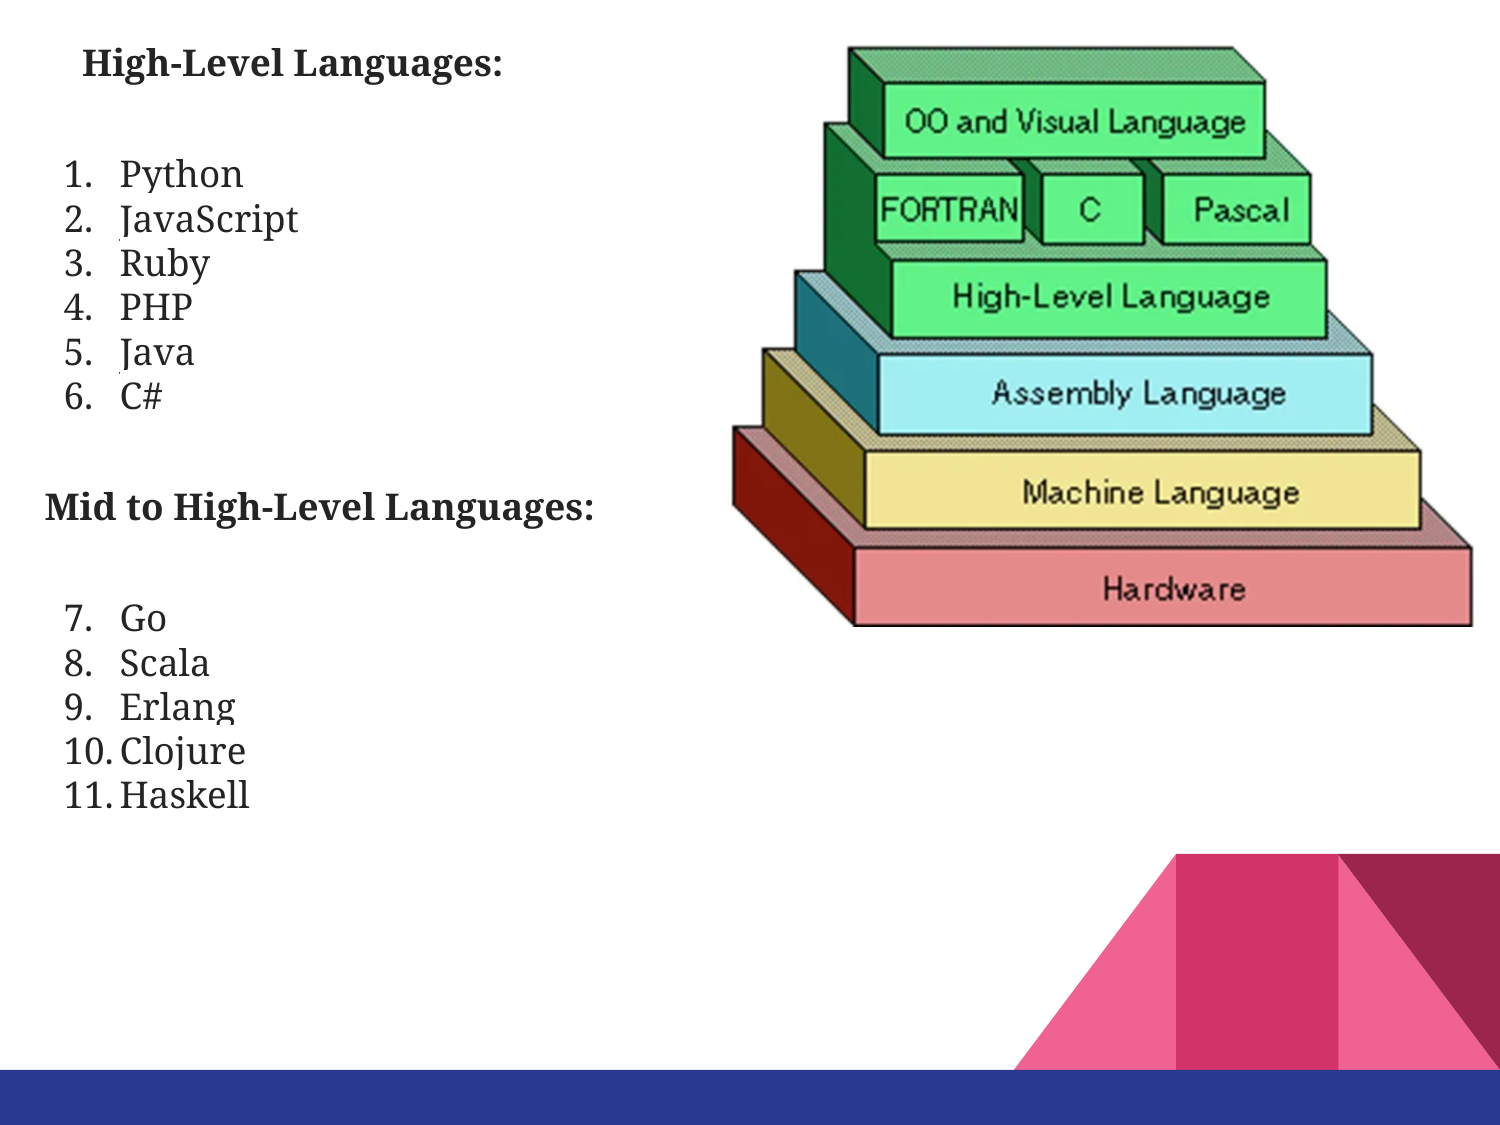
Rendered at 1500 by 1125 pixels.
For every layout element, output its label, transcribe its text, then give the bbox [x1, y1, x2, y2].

picture [727, 36, 1478, 627]
list High-Level Languages: Python JavaScript Ruby PHP Java C# Mid to High-Level Languages: Go Scala Erlang Clojure Haskell [29, 24, 1428, 756]
